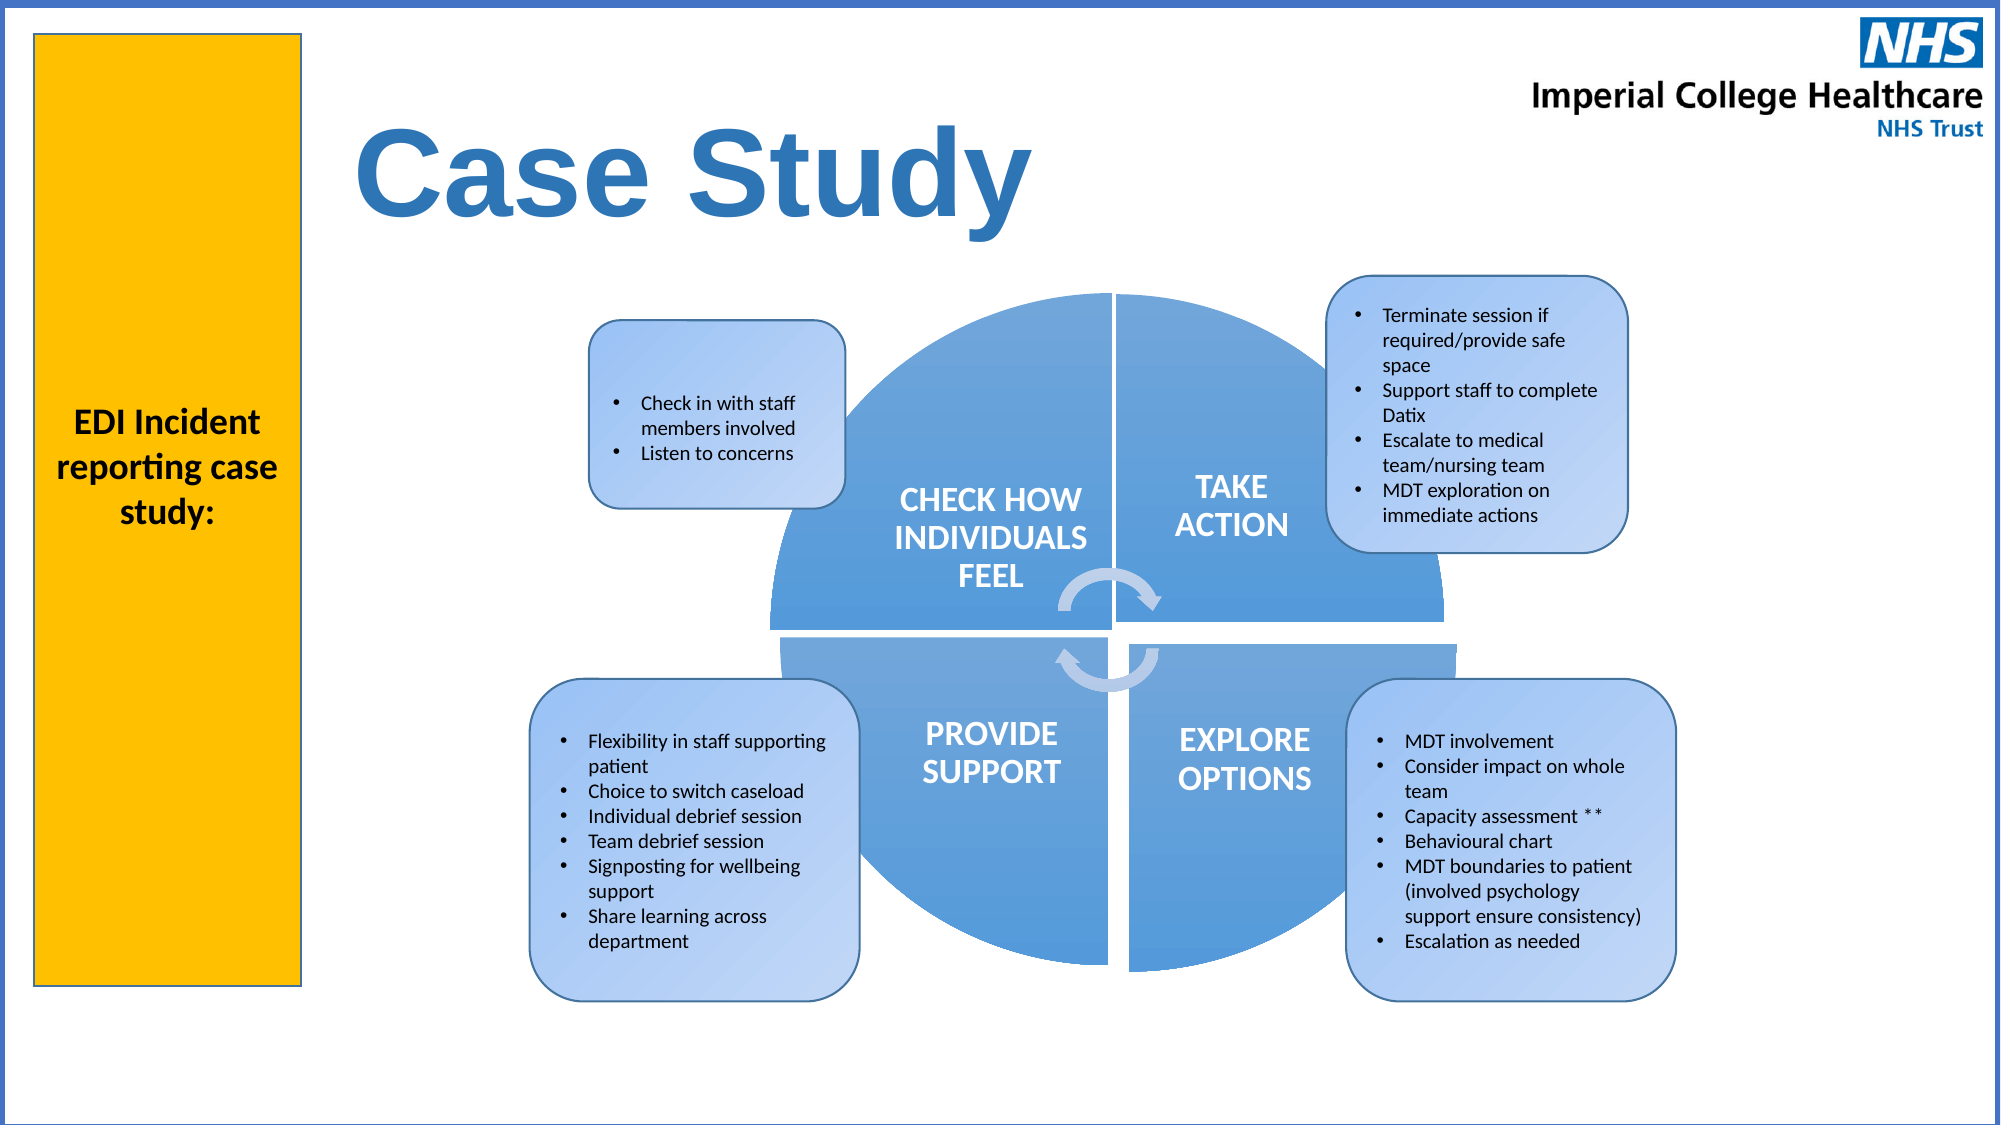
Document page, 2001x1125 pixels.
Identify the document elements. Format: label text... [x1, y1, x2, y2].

text_box Case Study [338, 33, 2000, 251]
picture [1532, 17, 1983, 33]
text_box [423, 251, 1794, 1009]
text_box EDI Incident reporting case study: [33, 33, 302, 987]
